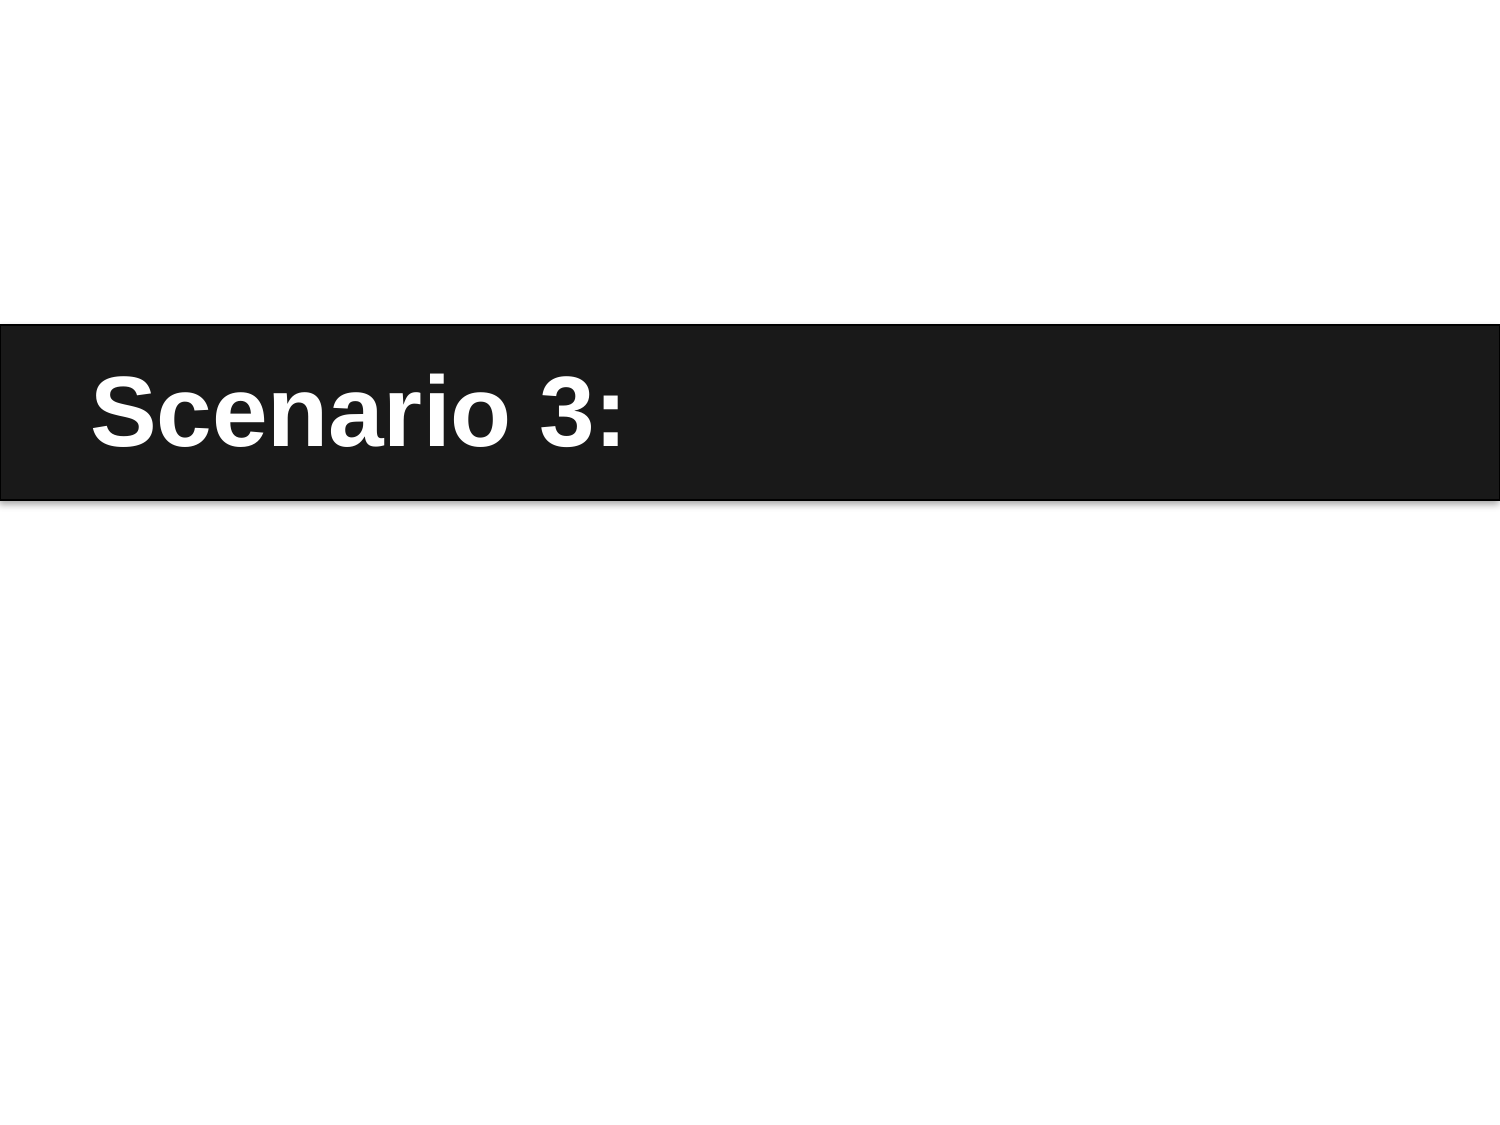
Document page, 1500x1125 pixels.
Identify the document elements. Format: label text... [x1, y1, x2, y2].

text_box [0, 324, 1500, 501]
text_box Scenario 3: [74, 312, 1425, 500]
